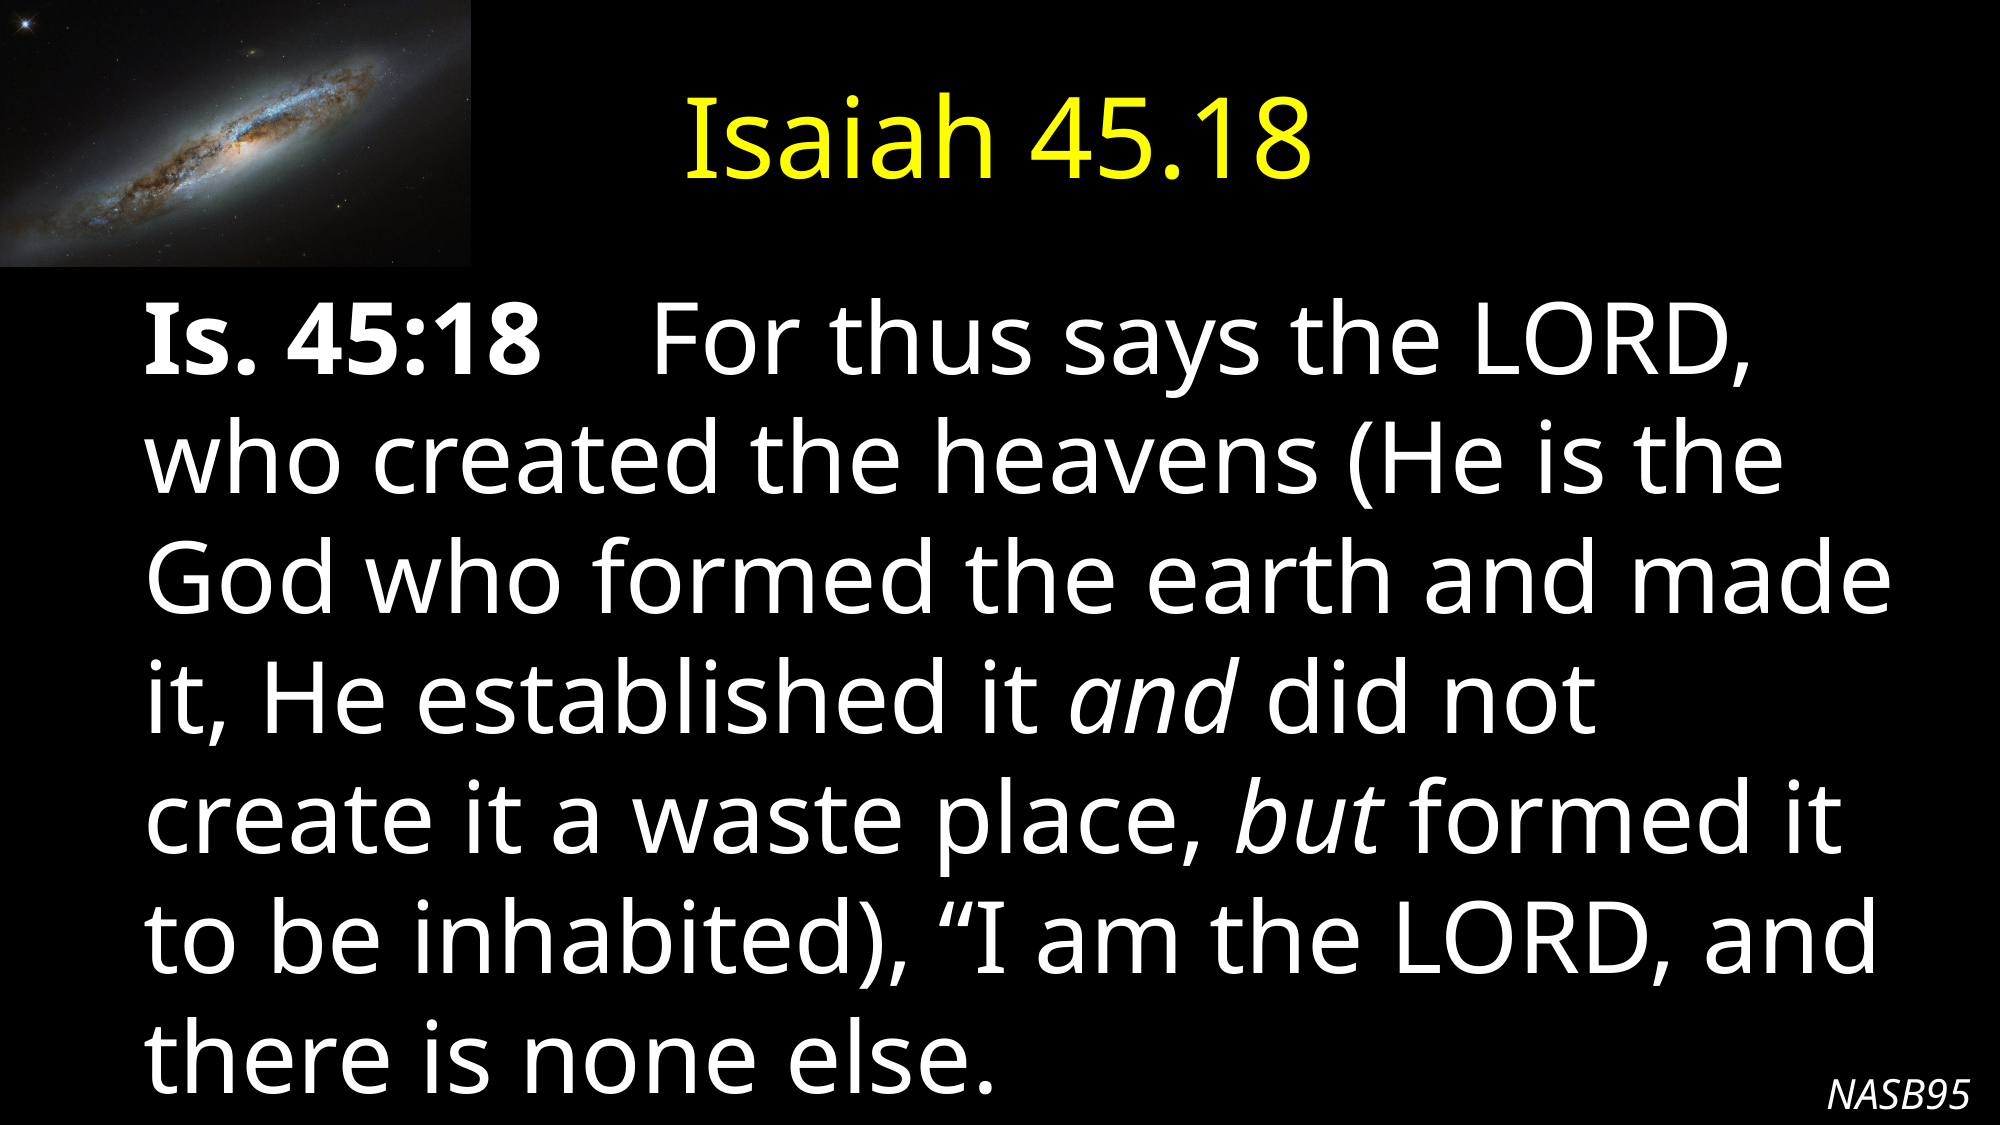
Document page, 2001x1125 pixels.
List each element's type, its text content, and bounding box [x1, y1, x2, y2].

list Is. 45:18 For thus says the LORD, who created the heavens (He is the God who formed the earth and made it, He established it and did not create it a waste place, but formed it to be inhabited), “I am the LORD, and there is none else. [128, 266, 1918, 1093]
picture [0, 0, 471, 267]
title Isaiah 45.18 [474, 39, 1675, 228]
text_box NASB95 [1810, 1060, 2000, 1117]
